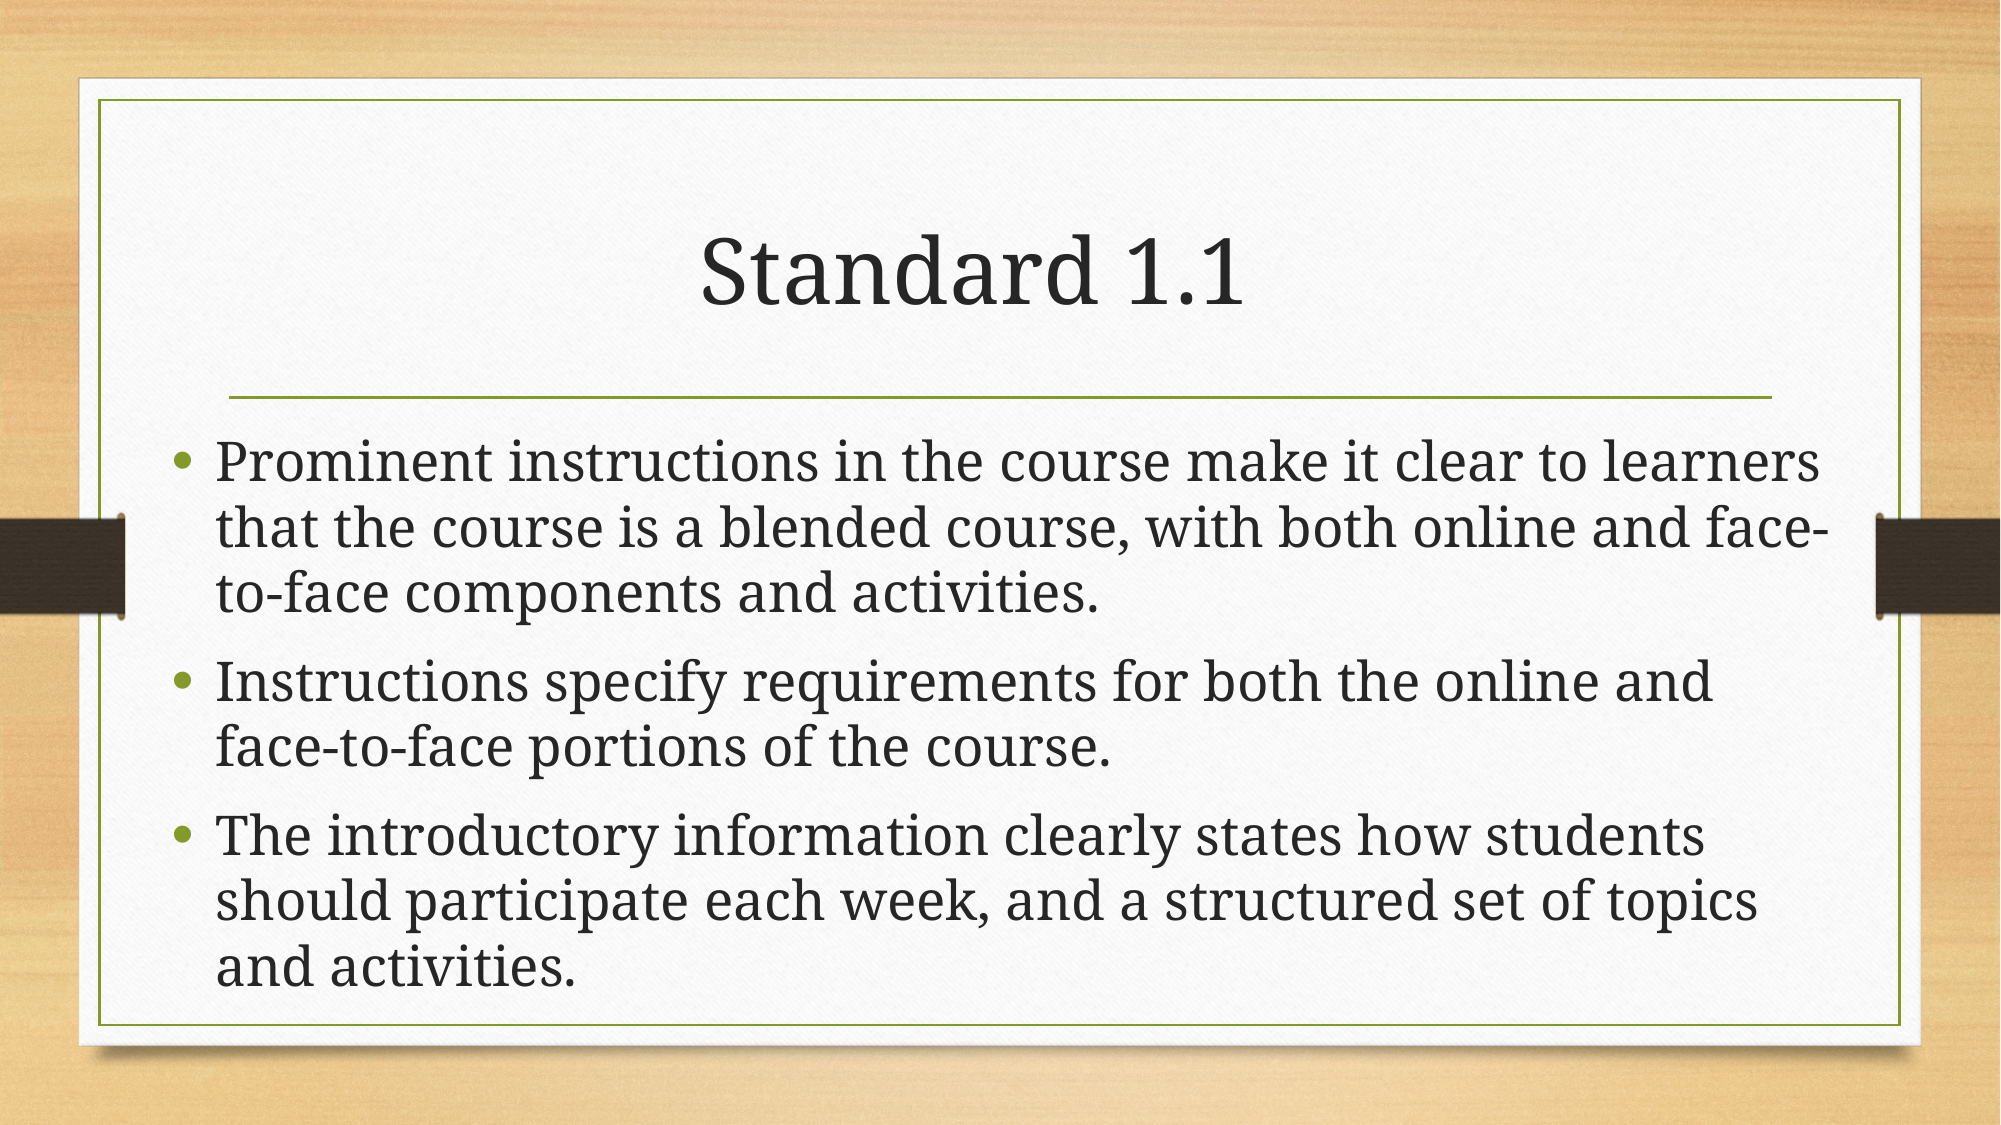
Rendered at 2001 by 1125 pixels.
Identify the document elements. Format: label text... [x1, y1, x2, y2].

picture [0, 0, 2001, 1125]
title Standard 1.1 [212, 161, 1788, 375]
list Prominent instructions in the course make it clear to learners that the course is a blended course, with both online and face-to-face components and activities. Instructions specify requirements for both the online and face-to-face portions of the course. The introductory information clearly states how students should participate each week, and a structured set of topics and activities. [156, 419, 1861, 1009]
